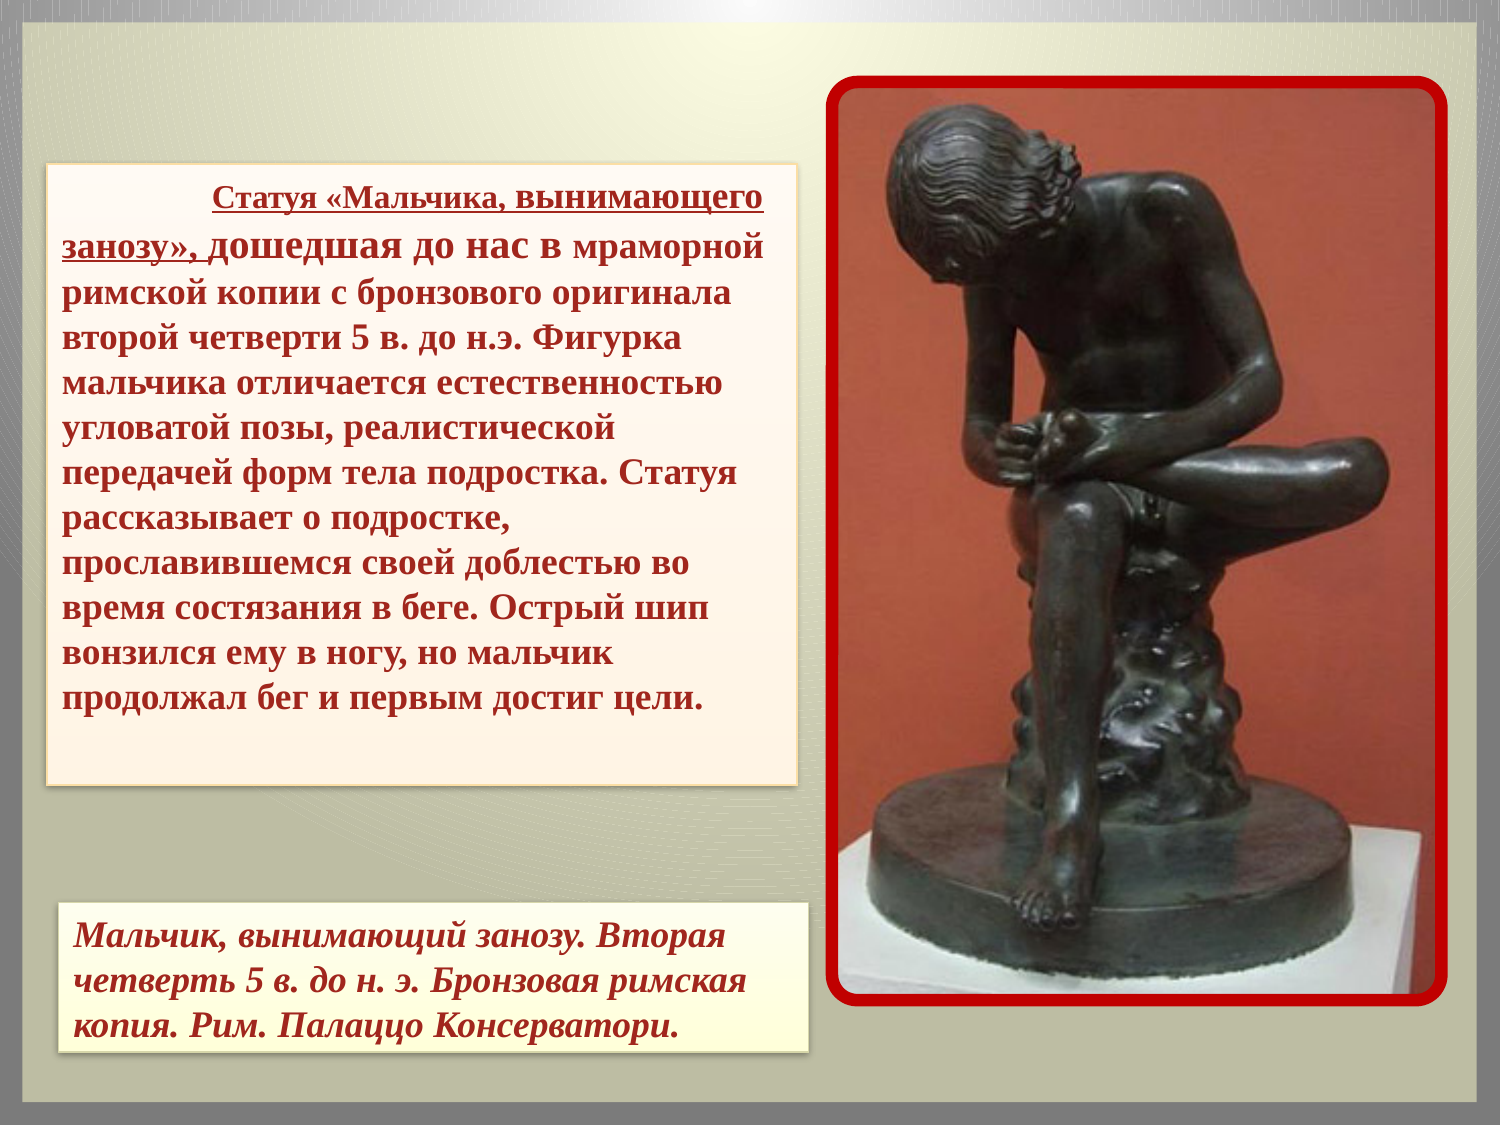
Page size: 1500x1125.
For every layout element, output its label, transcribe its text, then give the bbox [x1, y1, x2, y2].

text_box Мальчик, вынимающий занозу. Вторая четверть 5 в. до н. э. Бронзовая римская копия. Рим. Палаццо Консерватори. [58, 902, 809, 1053]
list Статуя «Мальчика, вынимающего занозу», дошедшая до нас в мраморной римской копии с бронзового оригинала второй четверти 5 в. до н.э. Фигурка мальчика отличается естественностью угловатой позы, реалистической передачей форм тела подростка. Статуя рассказывает о подростке, прославившемся своей доблестью во время состязания в беге. Острый шип вонзился ему в ногу, но мальчик продолжал бег и первым достиг цели. [46, 163, 798, 786]
picture [831, 81, 1442, 1001]
